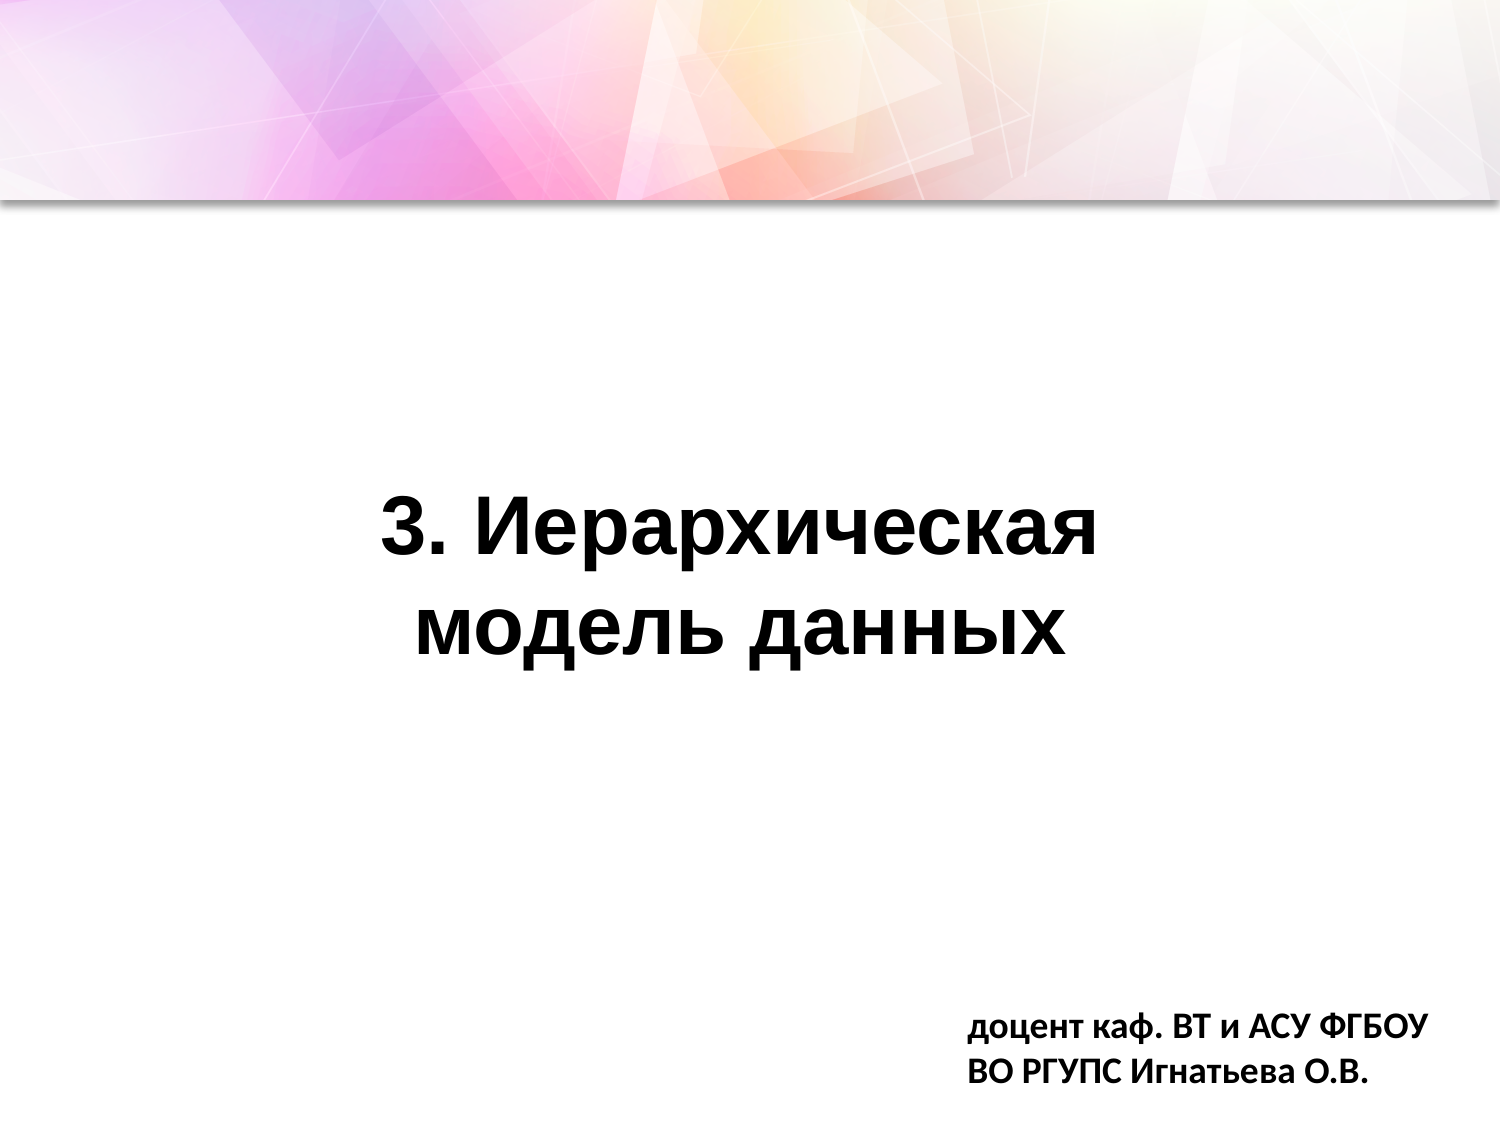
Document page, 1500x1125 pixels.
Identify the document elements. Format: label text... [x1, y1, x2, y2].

picture [0, 0, 1500, 200]
text_box доцент каф. ВТ и АСУ ФГБОУ ВО РГУПС Игнатьева О.В. [952, 993, 1463, 1098]
list 3. Иерархическая модель данных [220, 463, 1261, 869]
